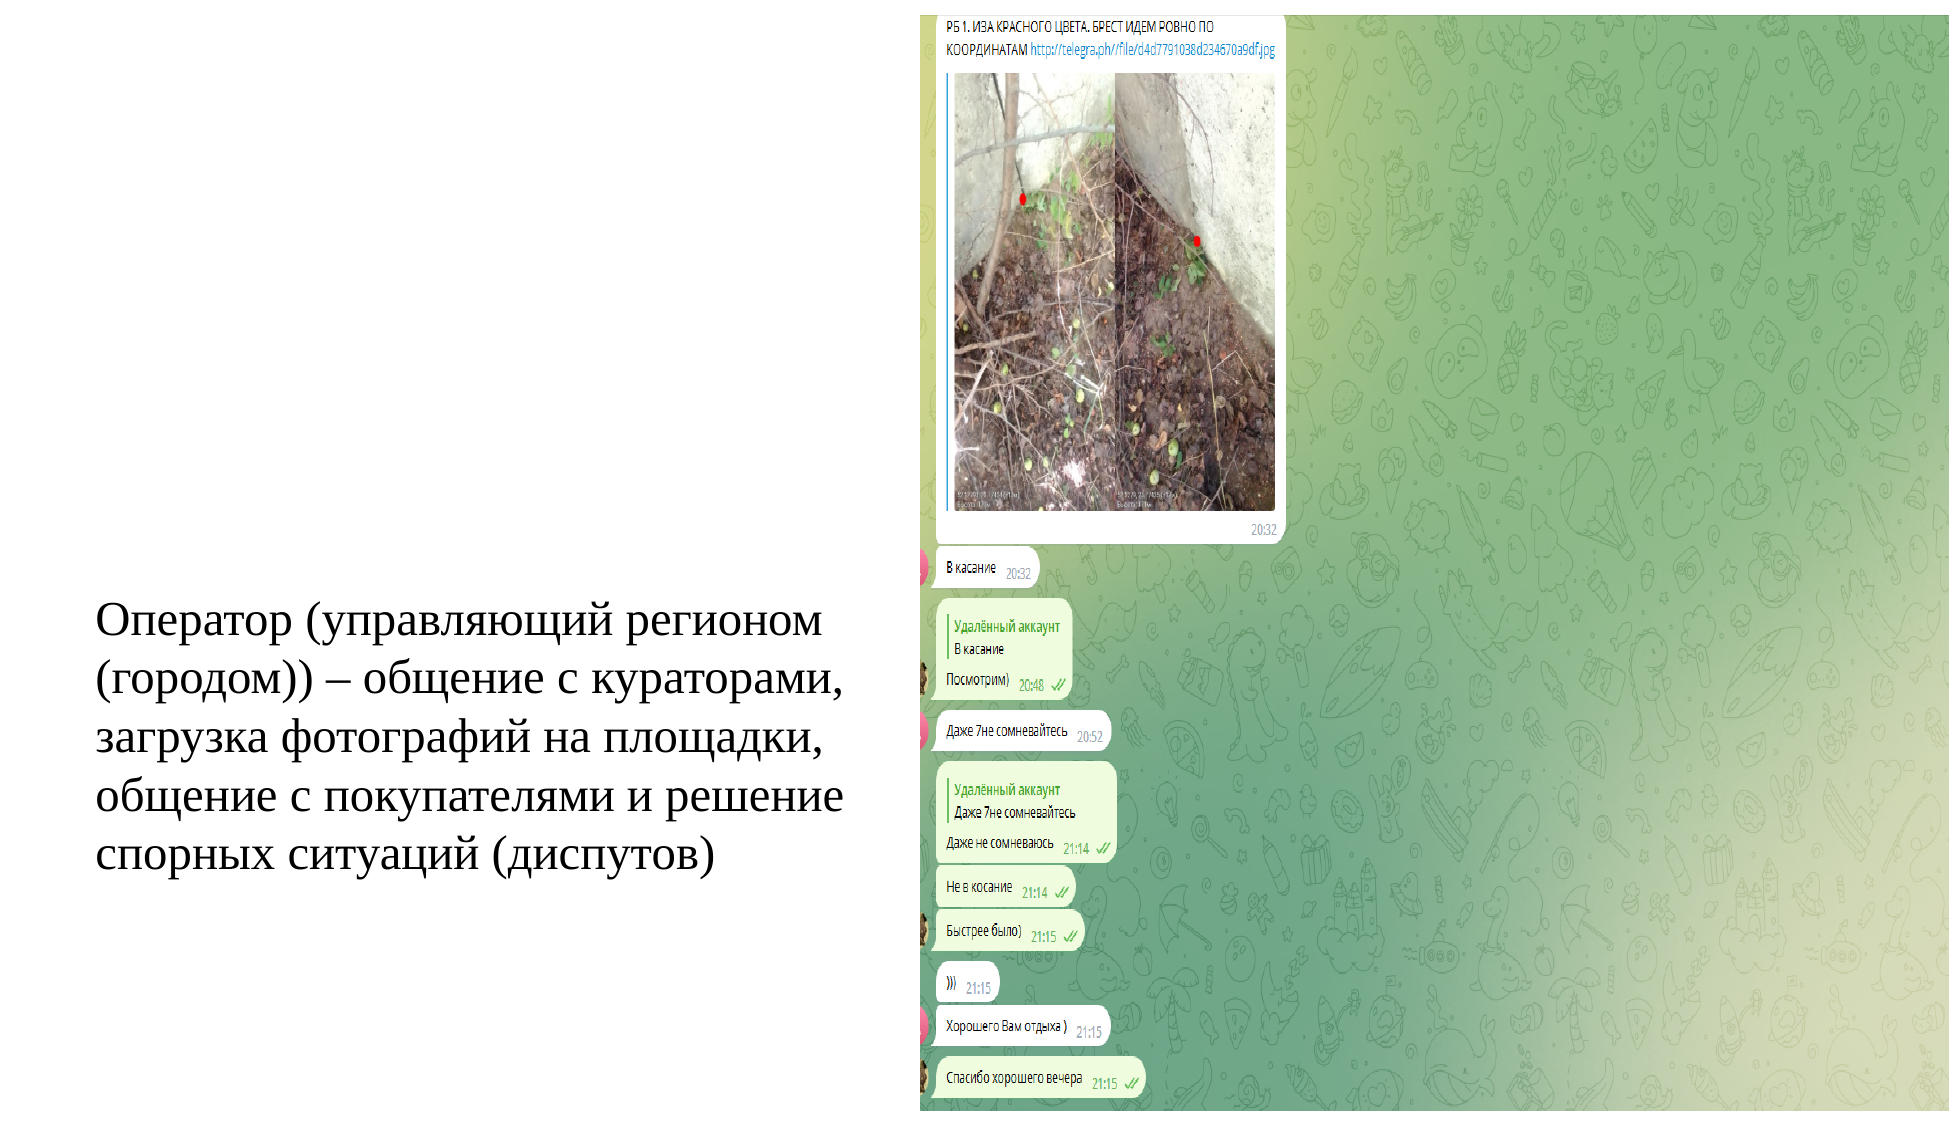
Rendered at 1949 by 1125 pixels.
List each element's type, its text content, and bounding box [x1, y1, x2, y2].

text_box Оператор (управляющий регионом (городом)) – общение с кураторами, загрузка фотографий на площадки, общение с покупателями и решение спорных ситуаций (диспутов) [80, 579, 914, 887]
picture [919, 14, 1949, 1111]
